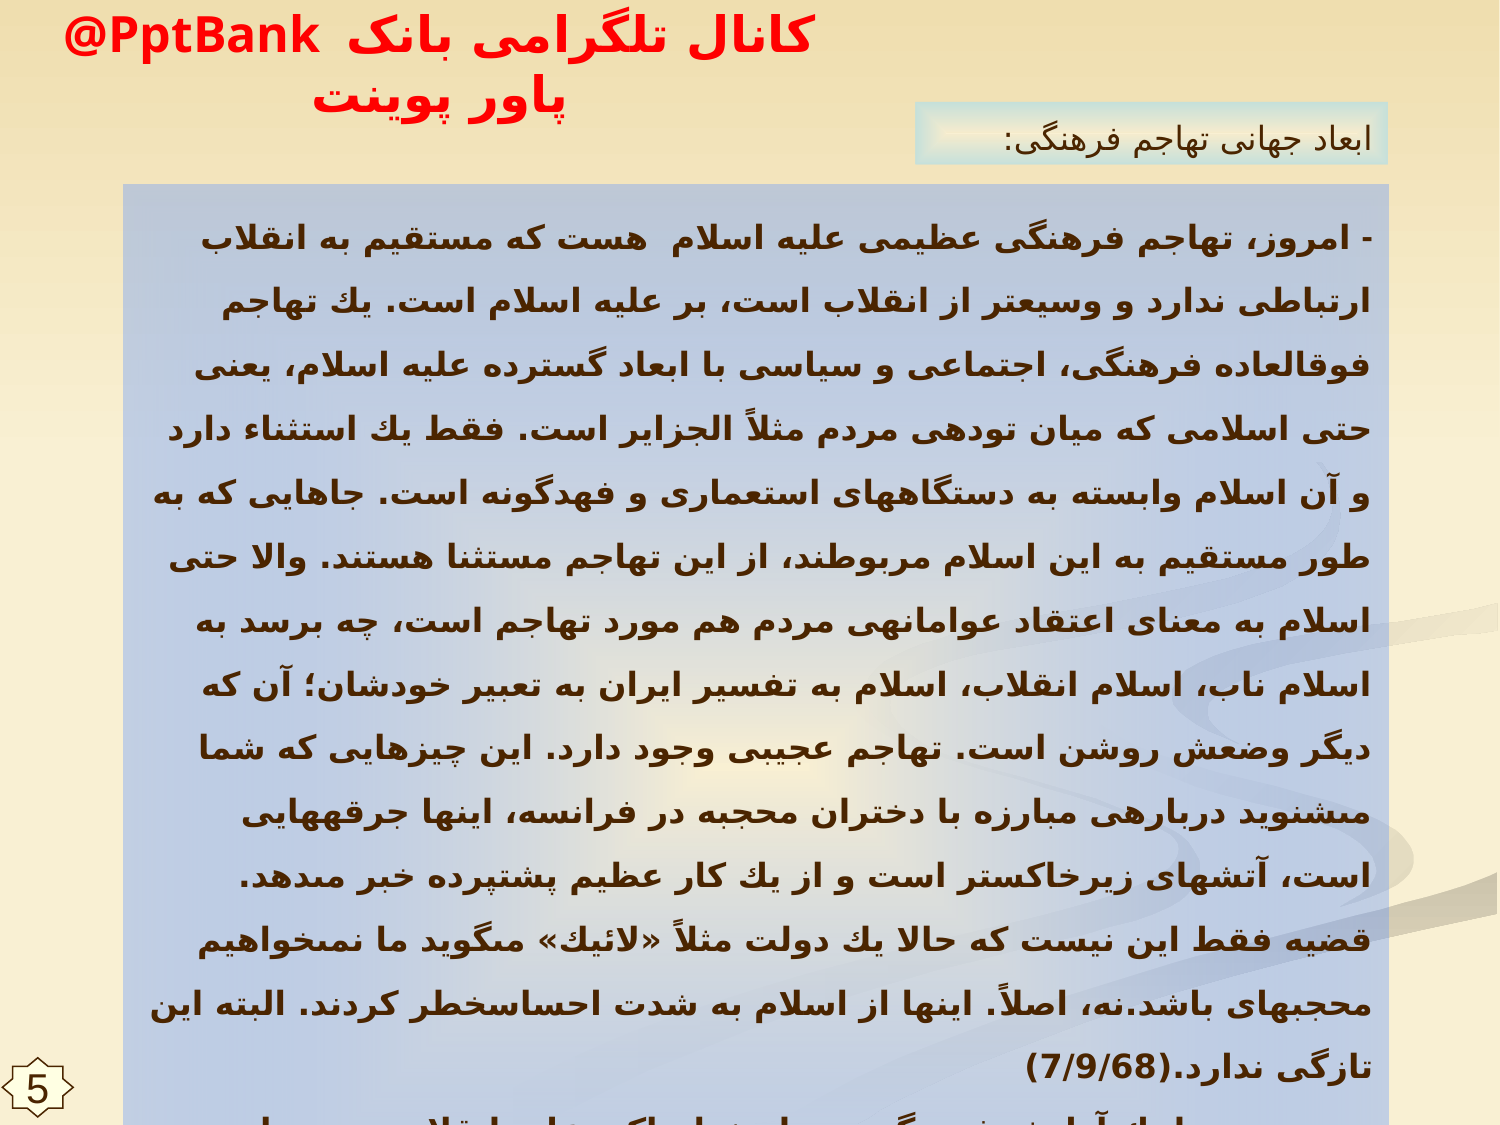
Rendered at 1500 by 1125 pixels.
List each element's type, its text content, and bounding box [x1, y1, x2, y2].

text_box ابعاد جهانى تهاجم فرهنگى: [915, 101, 1388, 165]
text_box - امروز، تهاجم فرهنگى عظيمى عليه اسلام هست كه مستقيم به انقلاب ارتباطى ندارد و وسيعتر از انقلاب است، بر عليه اسلام است. يك تهاجم فوق‏العاده فرهنگى، اجتماعى و سياسى با ابعاد گسترده عليه اسلام، يعنى حتى اسلامى كه ميان توده‏ى مردم مثلاً الجزاير است. فقط يك استثناء دارد و آن اسلام وابسته به دستگاههاى استعمارى و فهدگونه است. جاهايى كه به طور مستقيم به اين اسلام مربوطند، از اين تهاجم مستثنا هستند. والا حتى اسلام به معناى اعتقاد عوامانه‏ى مردم هم مورد تهاجم است، چه برسد به اسلام ناب، اسلام انقلاب، اسلام به تفسير ايران به تعبير خودشان؛ آن كه ديگر وضعش روشن است. تهاجم عجيبى وجود دارد. اين چيزهايى كه شما مى‏شنويد درباره‏ى مبارزه با دختران محجبه در فرانسه، اينها جرقه‏هايى است، آتشهاى زيرخاكستر است و از يك كار عظيم پشت‏پرده خبر مى‏دهد. قضيه فقط اين نيست كه حالا يك دولت مثلاً «لائيك» مى‏گويد ما نمى‏خواهيم محجبه‏اى باشد.نه، اصلاً. اينها از اسلام به شدت احساس‏خطر كردند. البته اين تازگى ندارد.(7/9/68) - در همه جا يك آرايش فرهنگى بسيار خطرناكى عليه انقلاب وجود دارد و اين آرايش چيزى نيست كه مثلاً از صد سال قبل بوده باشد، اگر چه از صد سال قبل هم تهاجم فرهنگى عليه اسلام وجود داشت ، اما نه به صورت امروز.(20/9/70) [123, 184, 1388, 1125]
text_box 5 [2, 1057, 74, 1117]
